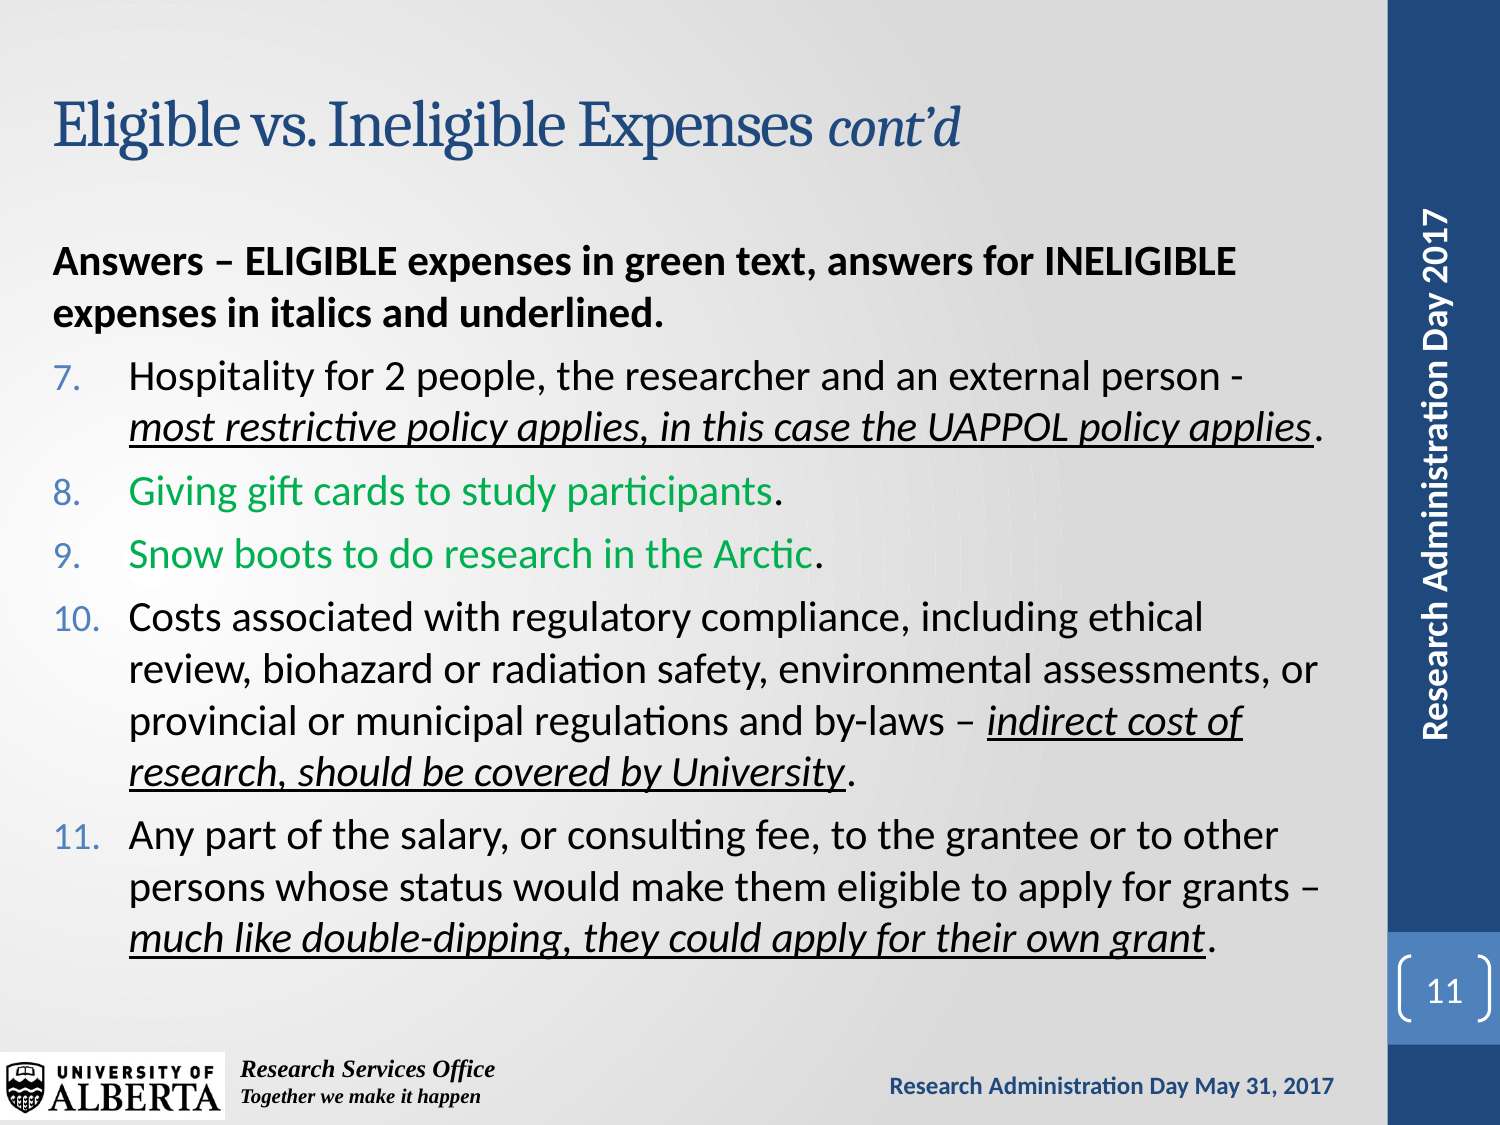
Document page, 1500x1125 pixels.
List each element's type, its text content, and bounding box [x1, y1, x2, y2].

list Answers – ELIGIBLE expenses in green text, answers for INELIGIBLE expenses in italics and underlined. Hospitality for 2 people, the researcher and an external person - most restrictive policy applies, in this case the UAPPOL policy applies. Giving gift cards to study participants. Snow boots to do research in the Arctic. Costs associated with regulatory compliance, including ethical review, biohazard or radiation safety, environmental assessments, or provincial or municipal regulations and by-laws – indirect cost of research, should be covered by University. Any part of the salary, or consulting fee, to the grantee or to other persons whose status would make them eligible to apply for grants – much like double-dipping, they could apply for their own grant. [37, 224, 1350, 1020]
slide_number 11 [1397, 954, 1492, 1023]
title Eligible vs. Ineligible Expenses cont’d [37, 37, 1350, 203]
picture [0, 1052, 225, 1120]
